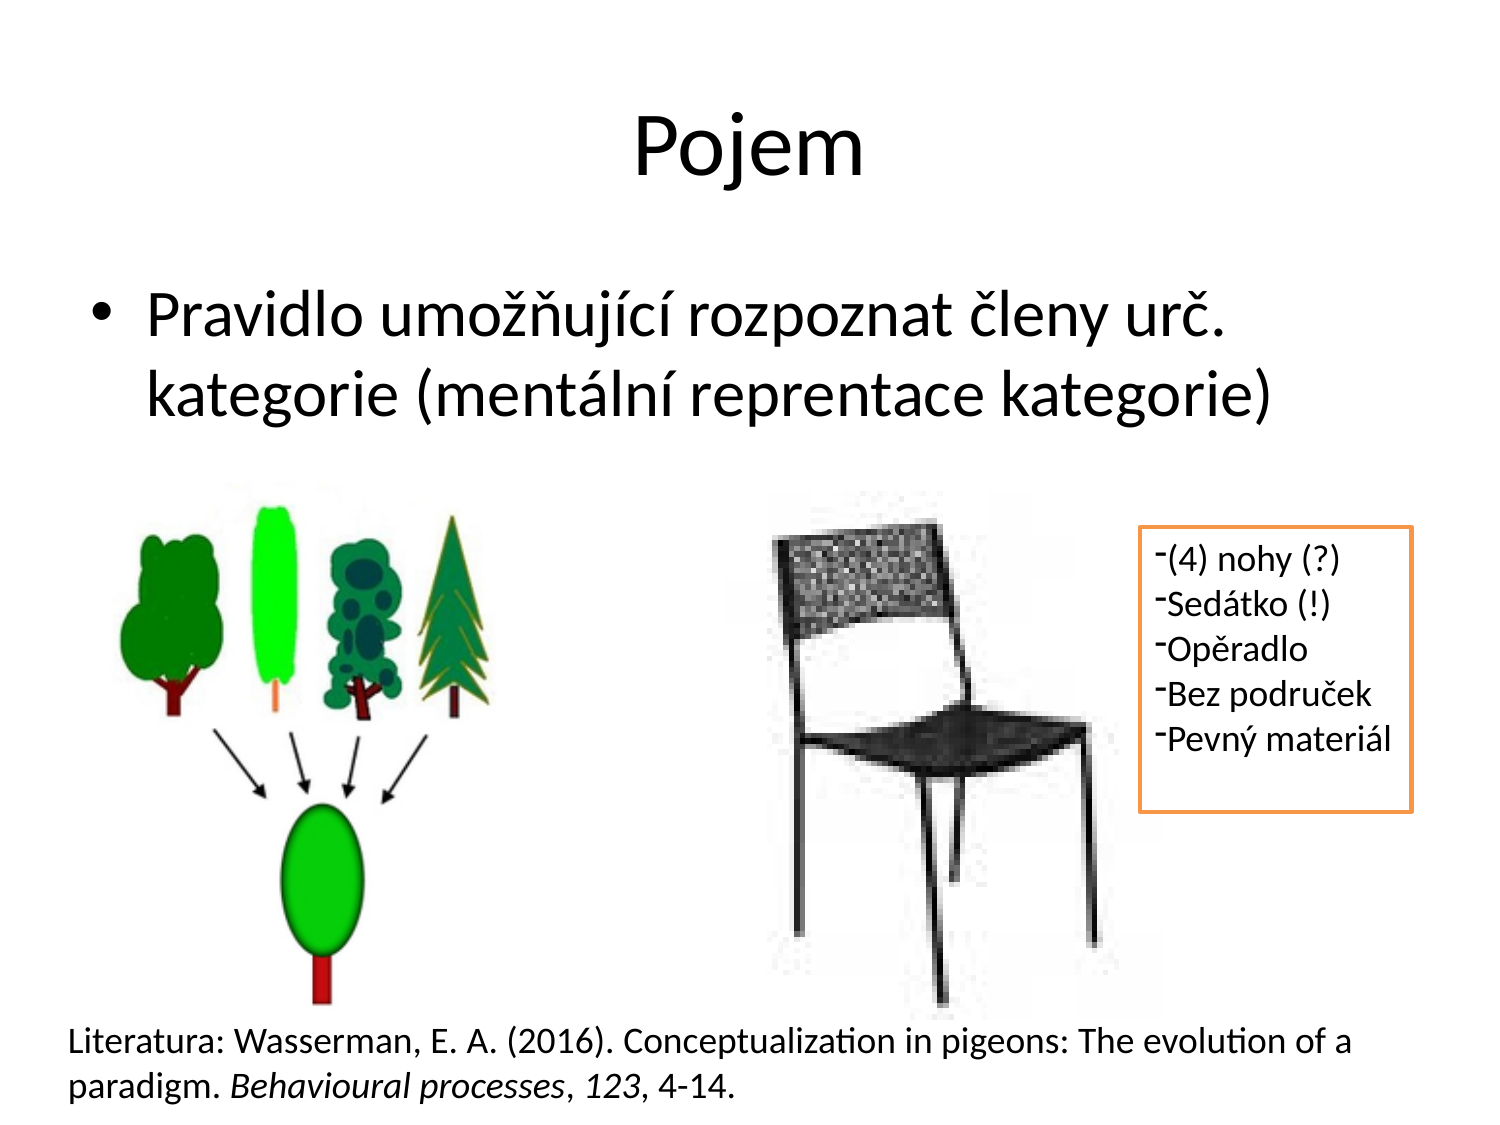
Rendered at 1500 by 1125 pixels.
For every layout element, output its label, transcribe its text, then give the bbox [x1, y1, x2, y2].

list Pravidlo umožňující rozpoznat členy urč. kategorie (mentální reprentace kategorie) [75, 262, 1425, 1005]
picture [100, 475, 526, 1043]
title Pojem [75, 45, 1425, 233]
text_box (4) nohy (?) Sedátko (!) Opěradlo Bez područek Pevný materiál [1212, 525, 1414, 814]
picture [678, 491, 1208, 1020]
text_box Literatura: Wasserman, E. A. (2016). Conceptualization in pigeons: The evolution of a paradigm. Behavioural processes, 123, 4-14. [53, 1008, 1425, 1114]
